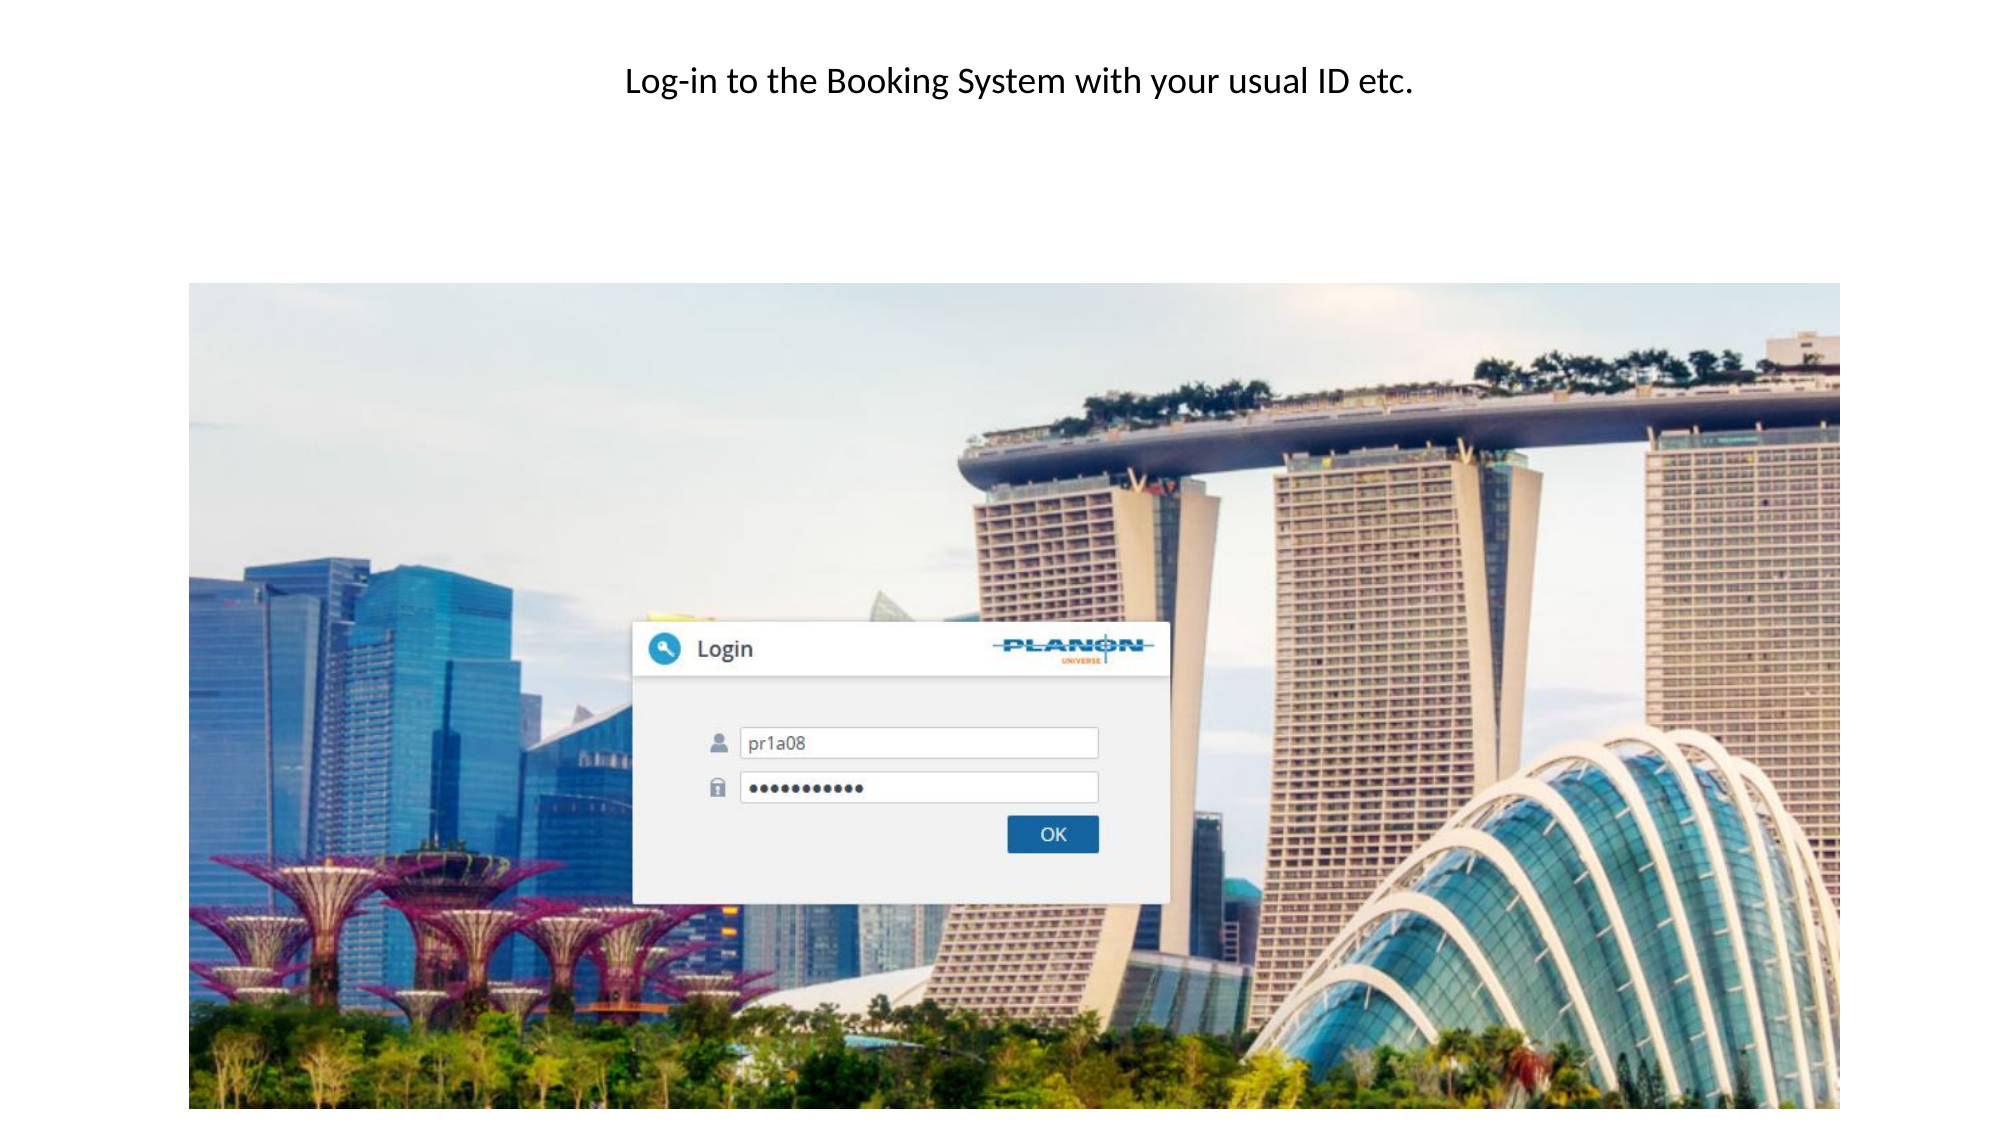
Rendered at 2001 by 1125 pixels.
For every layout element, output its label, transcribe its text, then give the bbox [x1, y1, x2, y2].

picture [189, 283, 1840, 1109]
text_box Log-in to the Booking System with your usual ID etc. [158, 49, 1882, 109]
